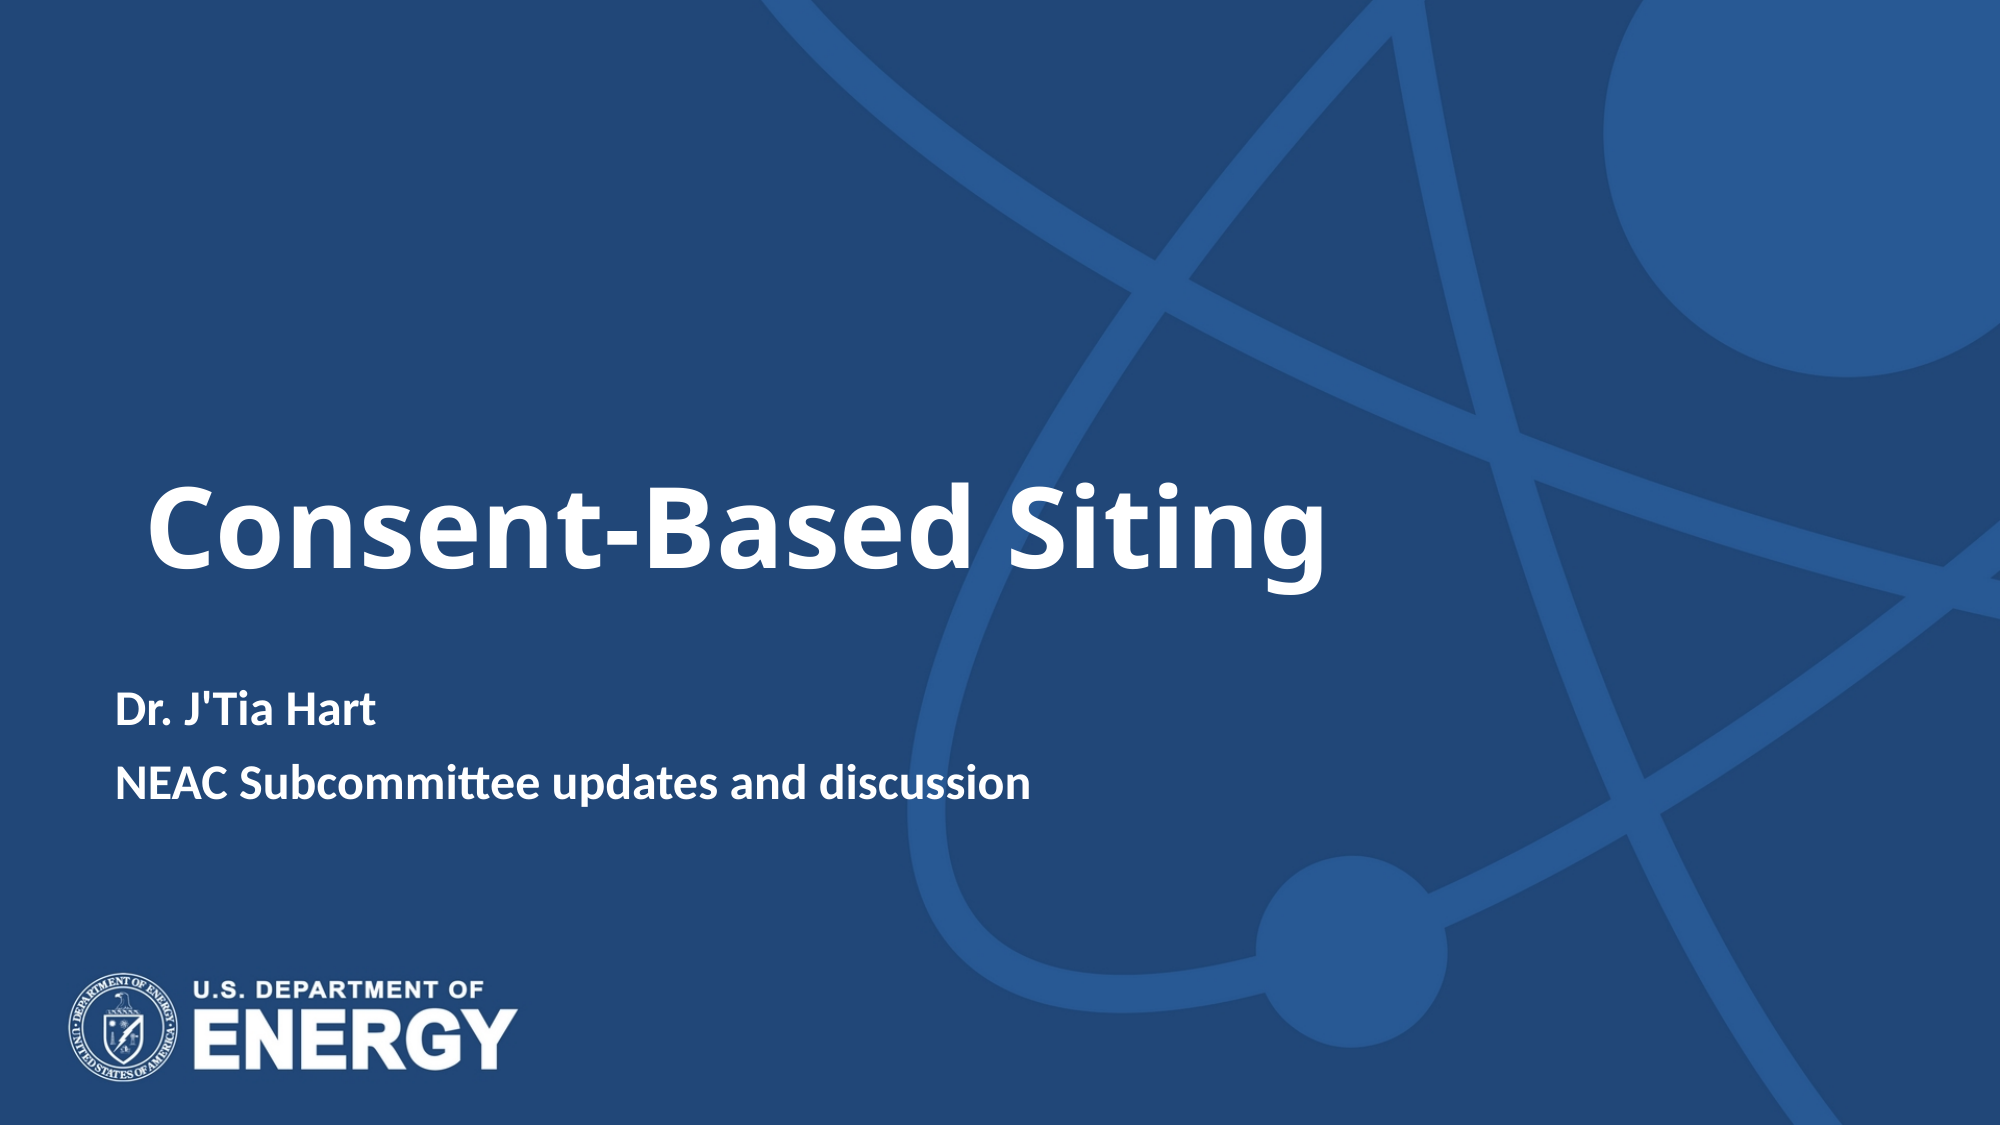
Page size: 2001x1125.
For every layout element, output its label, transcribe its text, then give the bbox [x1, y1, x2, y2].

picture [0, 0, 2000, 1125]
title Consent-Based Siting [99, 174, 1768, 600]
subtitle Dr. J'Tia Hart NEAC Subcommittee updates and discussion [99, 537, 1547, 900]
